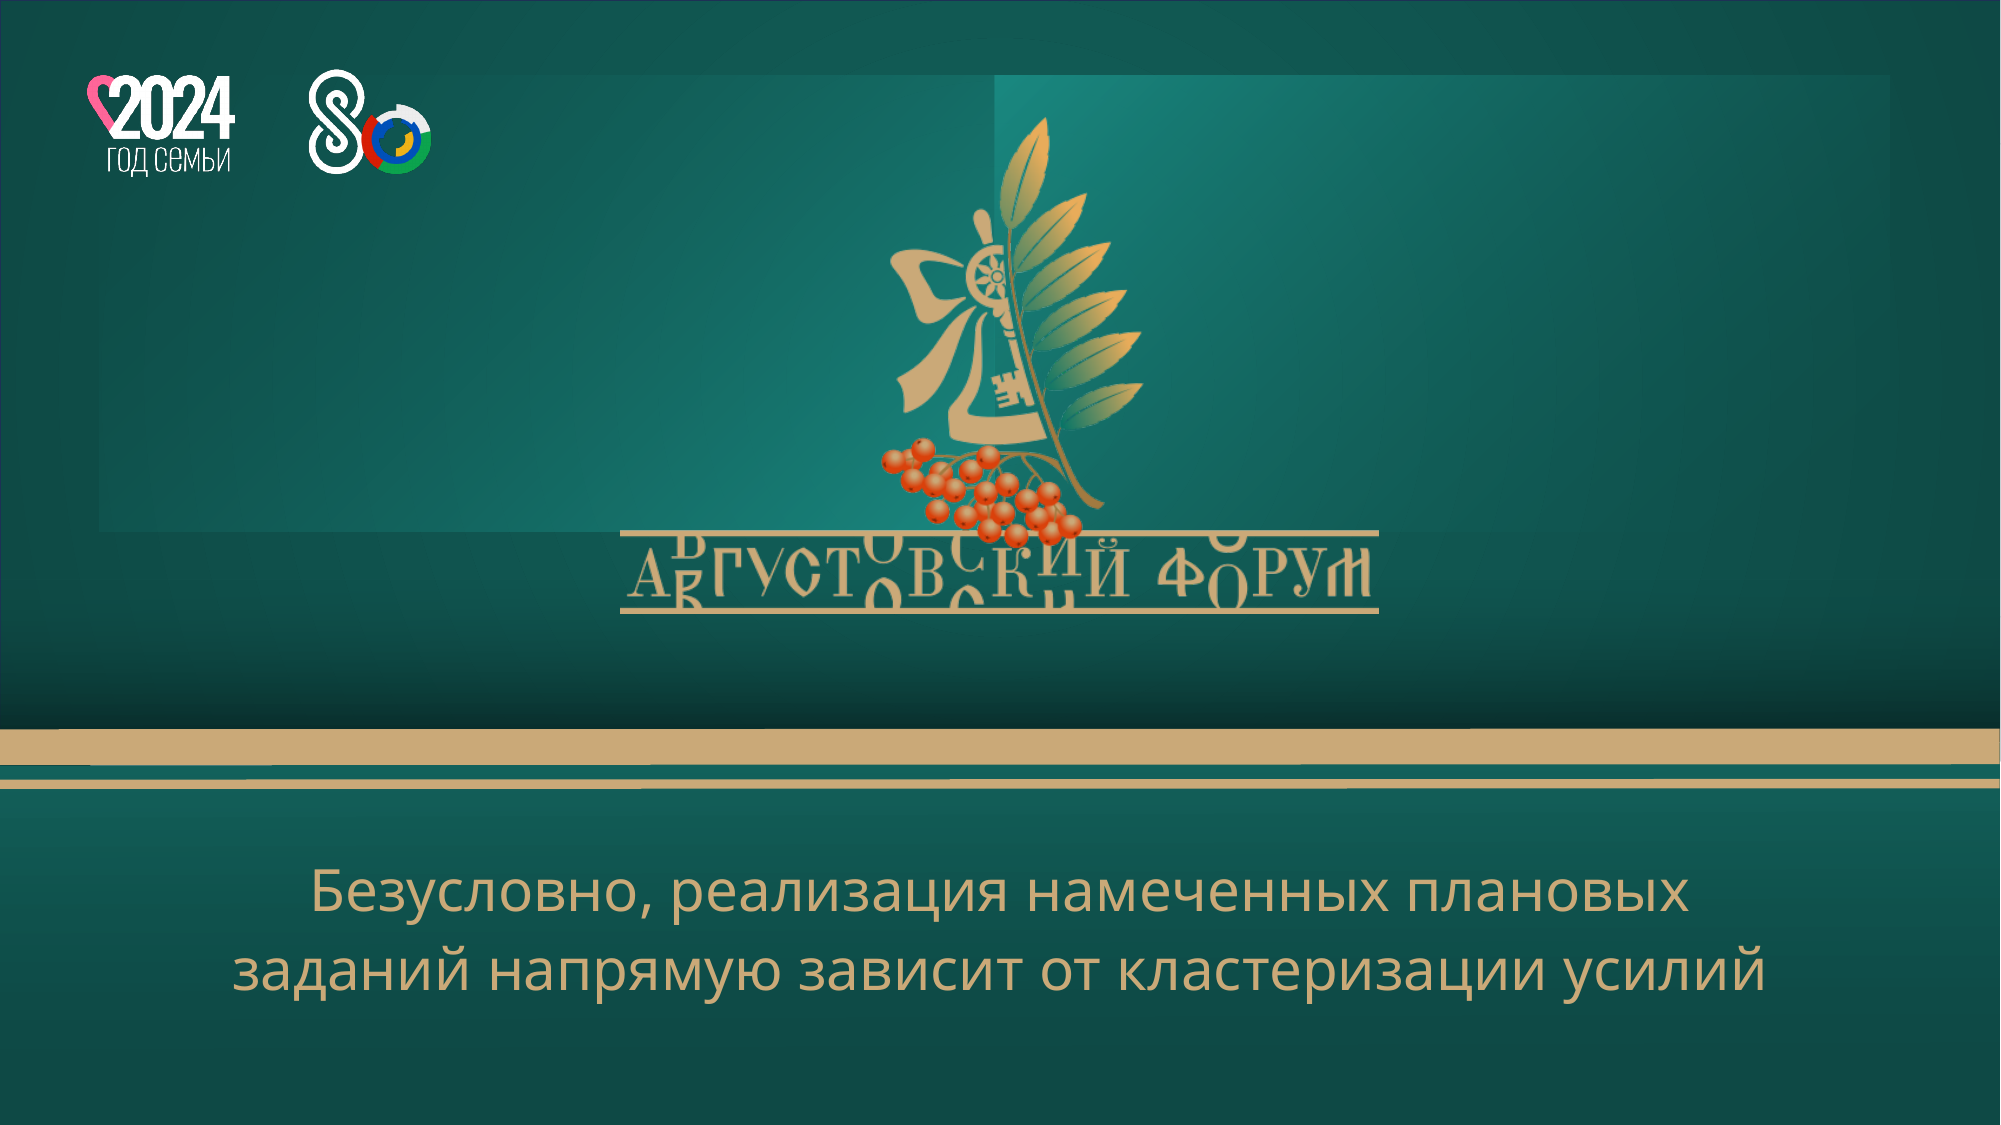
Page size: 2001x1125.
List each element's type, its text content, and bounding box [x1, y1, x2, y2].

picture [620, 117, 1379, 614]
picture [87, 75, 235, 177]
picture [273, 34, 466, 188]
title Безусловно, реализация намеченных плановых заданий напрямую зависит от кластеризации усилий [185, 775, 1815, 1081]
